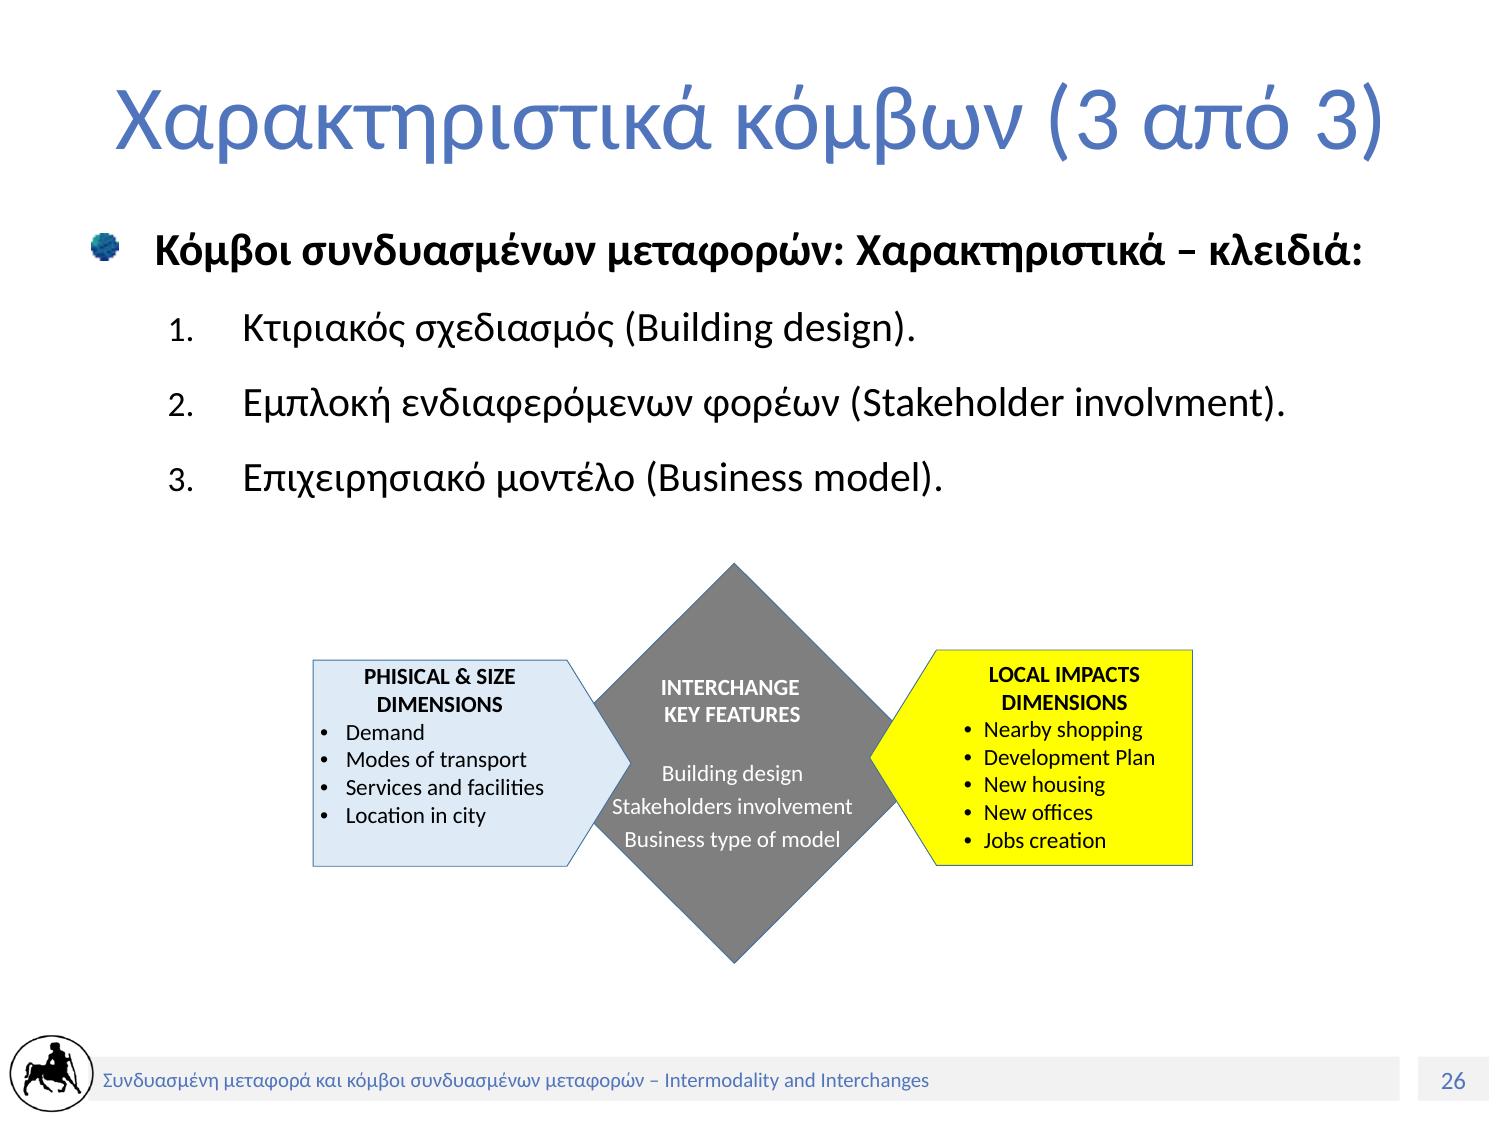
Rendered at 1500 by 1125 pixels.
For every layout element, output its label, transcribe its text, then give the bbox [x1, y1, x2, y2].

list Κόμβοι συνδυασμένων μεταφορών: Χαρακτηριστικά – κλειδιά: Κτιριακός σχεδιασμός (Building design). Εμπλοκή ενδιαφερόμενων φορέων (Stakeholder involvment). Επιχειρησιακό μοντέλο (Business model). [76, 184, 1427, 504]
picture [91, 233, 119, 261]
title Χαρακτηριστικά κόμβων (3 από 3) [76, 54, 1427, 171]
picture [306, 562, 1194, 965]
